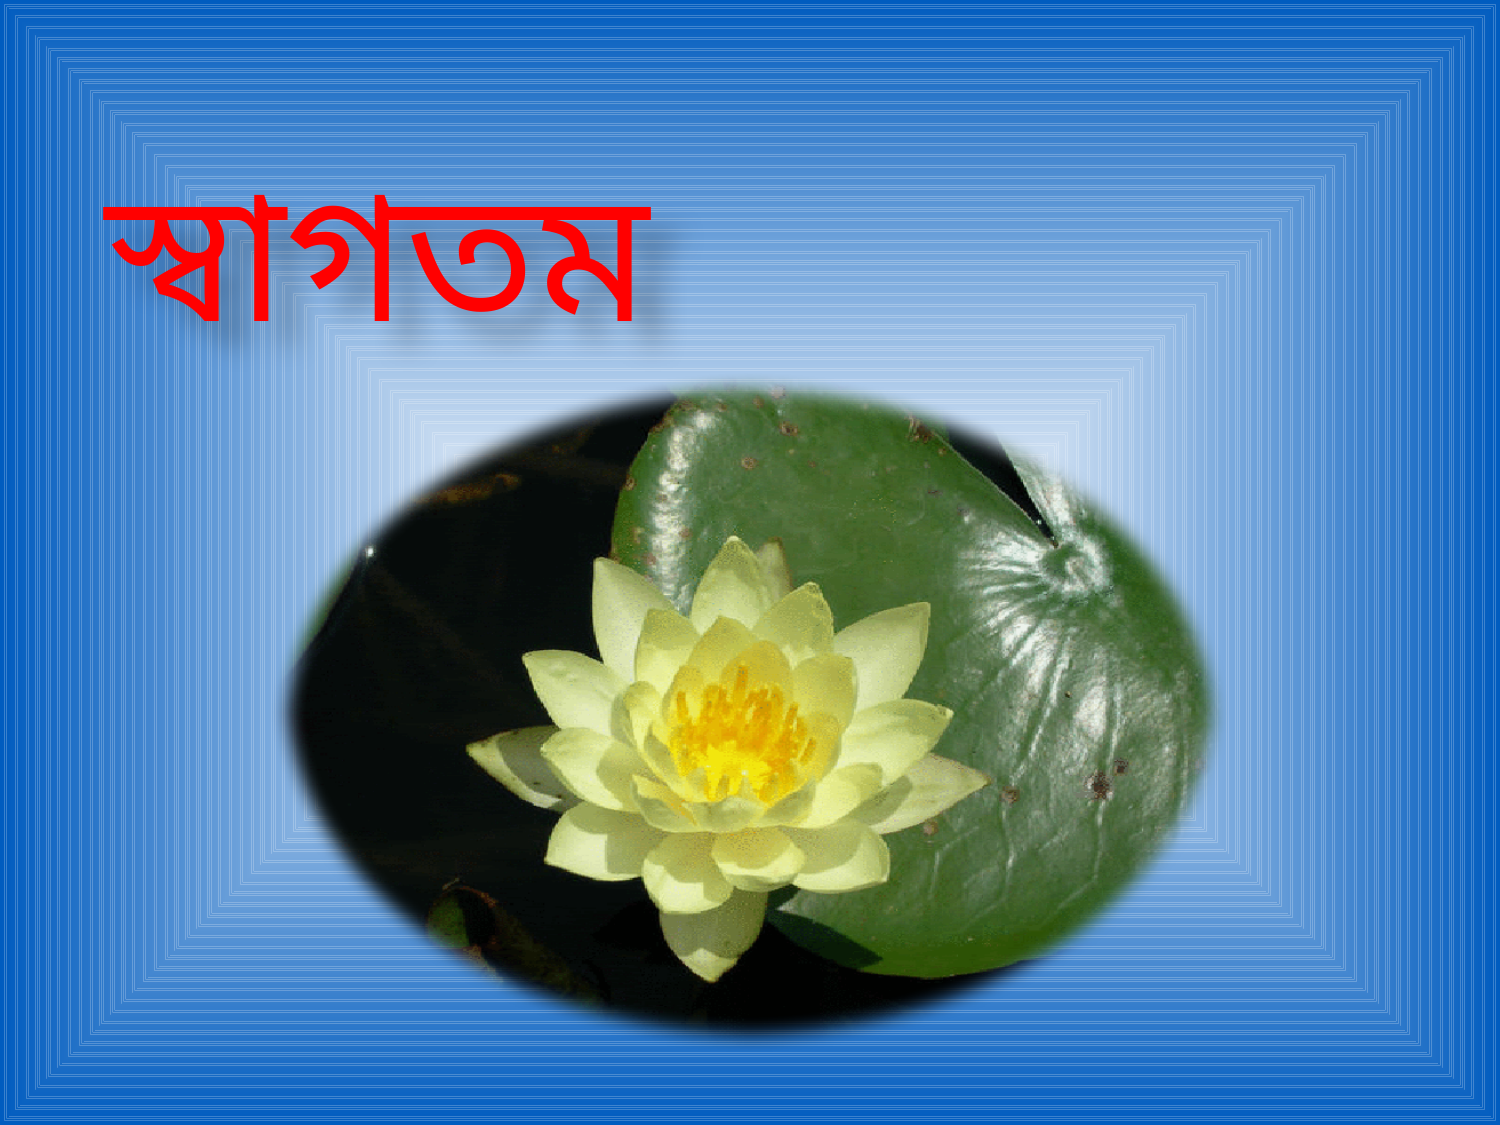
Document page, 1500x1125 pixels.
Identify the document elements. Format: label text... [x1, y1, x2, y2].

picture [270, 372, 1230, 1053]
subtitle স্বাগতম [90, 130, 1410, 798]
